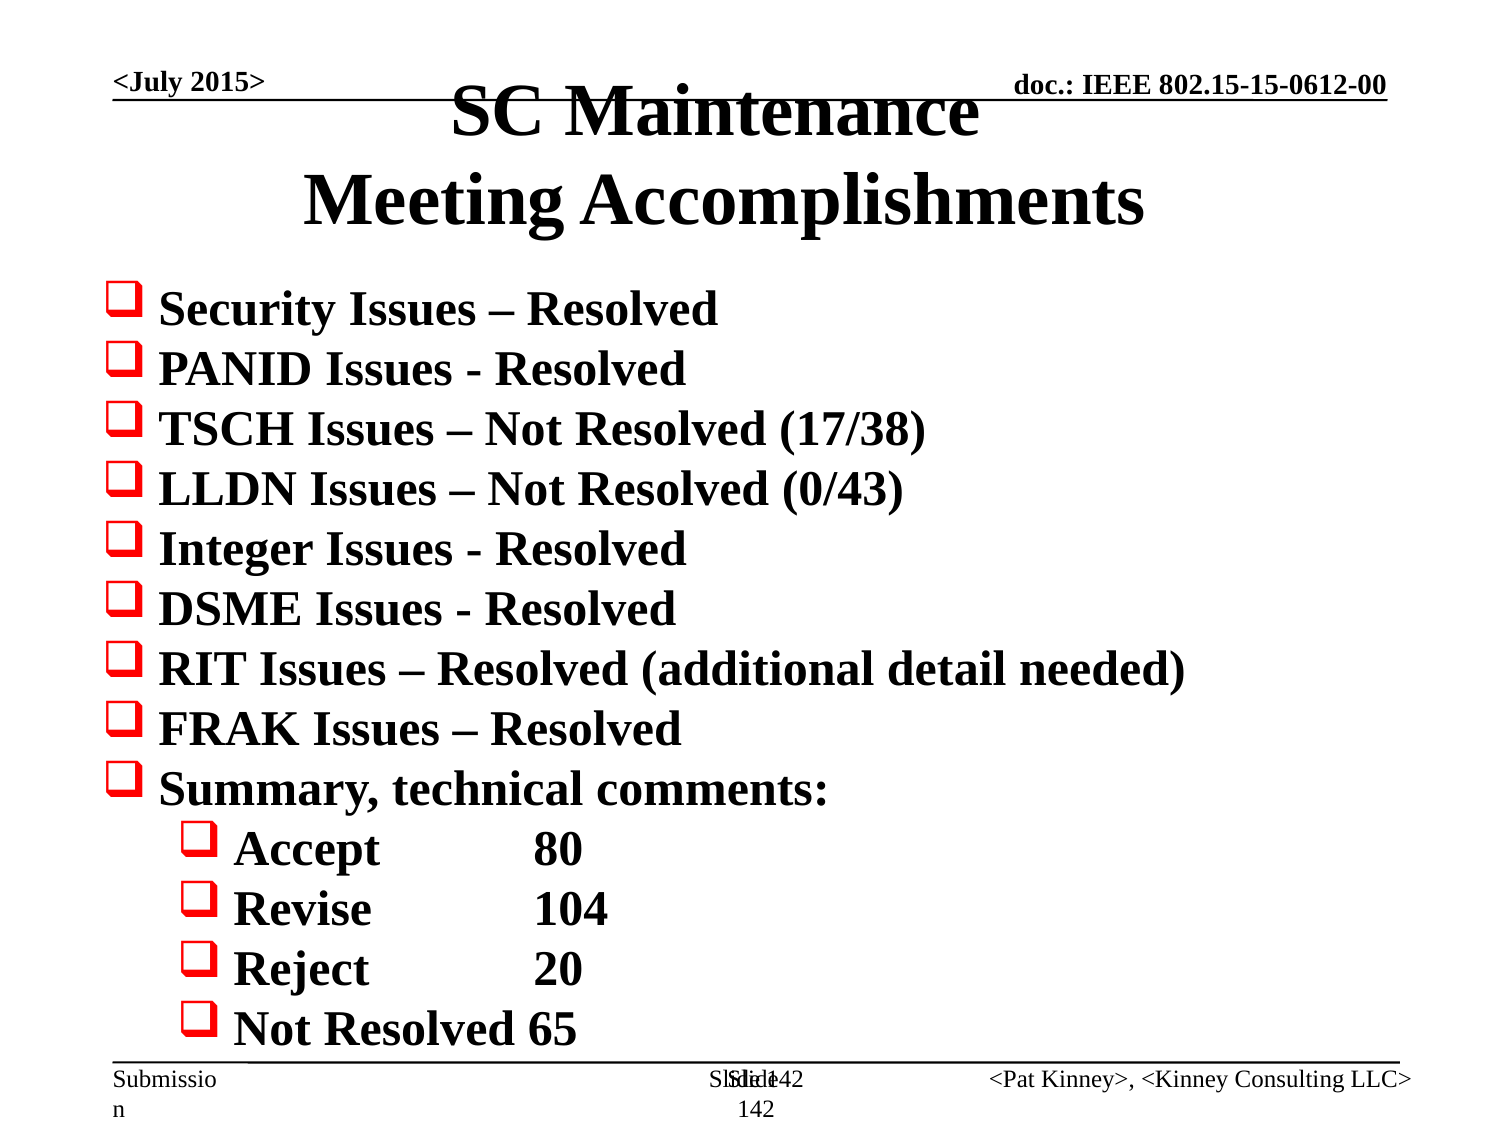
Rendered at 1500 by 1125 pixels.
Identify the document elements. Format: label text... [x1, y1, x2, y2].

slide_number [112, 62, 375, 87]
title SC Maintenance Meeting Accomplishments [87, 87, 1363, 213]
text_box Slide 142 [675, 1063, 838, 1093]
text_box Security Issues – Resolved PANID Issues - Resolved TSCH Issues – Not Resolved (17/38) LLDN Issues – Not Resolved (0/43) Integer Issues - Resolved DSME Issues - Resolved RIT Issues – Resolved (additional detail needed) FRAK Issues – Resolved Summary, technical comments: Accept 80 Revise 104 Reject 20 Not Resolved 65 [50, 262, 1425, 1063]
footer <Pat Kinney>, <Kinney Consulting LLC> [900, 1063, 1413, 1093]
